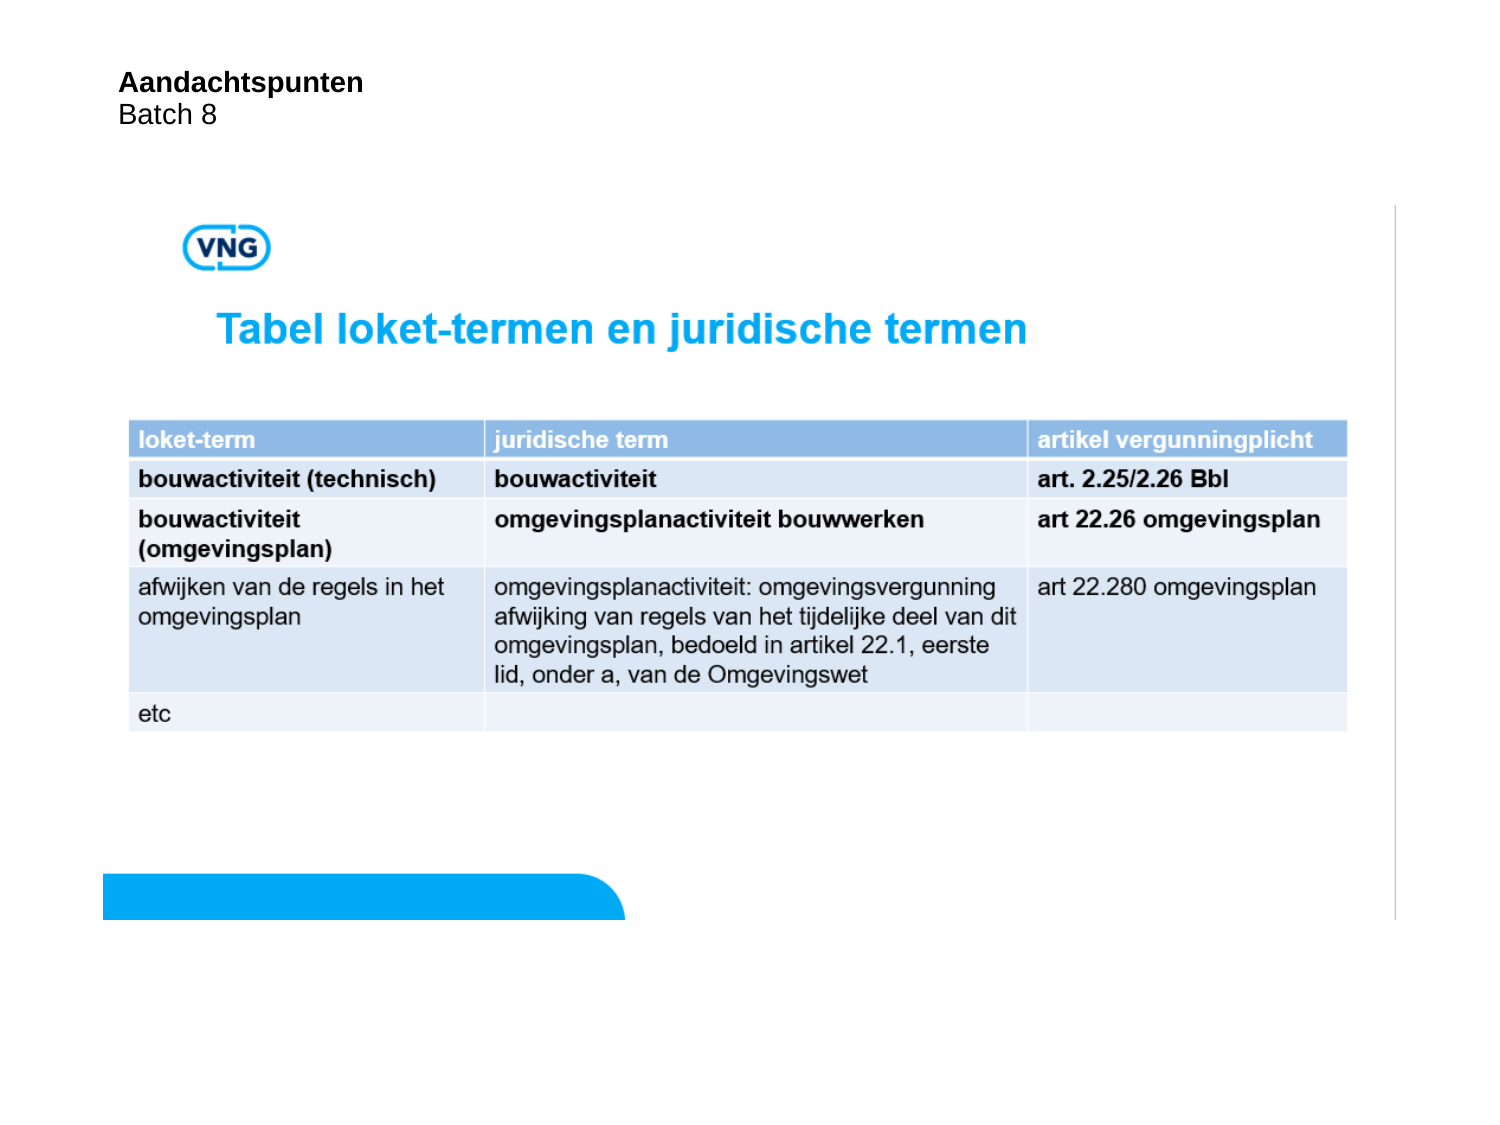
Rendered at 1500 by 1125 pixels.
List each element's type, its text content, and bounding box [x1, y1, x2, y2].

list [103, 205, 1396, 920]
title Aandachtspunten Batch 8 [103, 59, 1397, 139]
